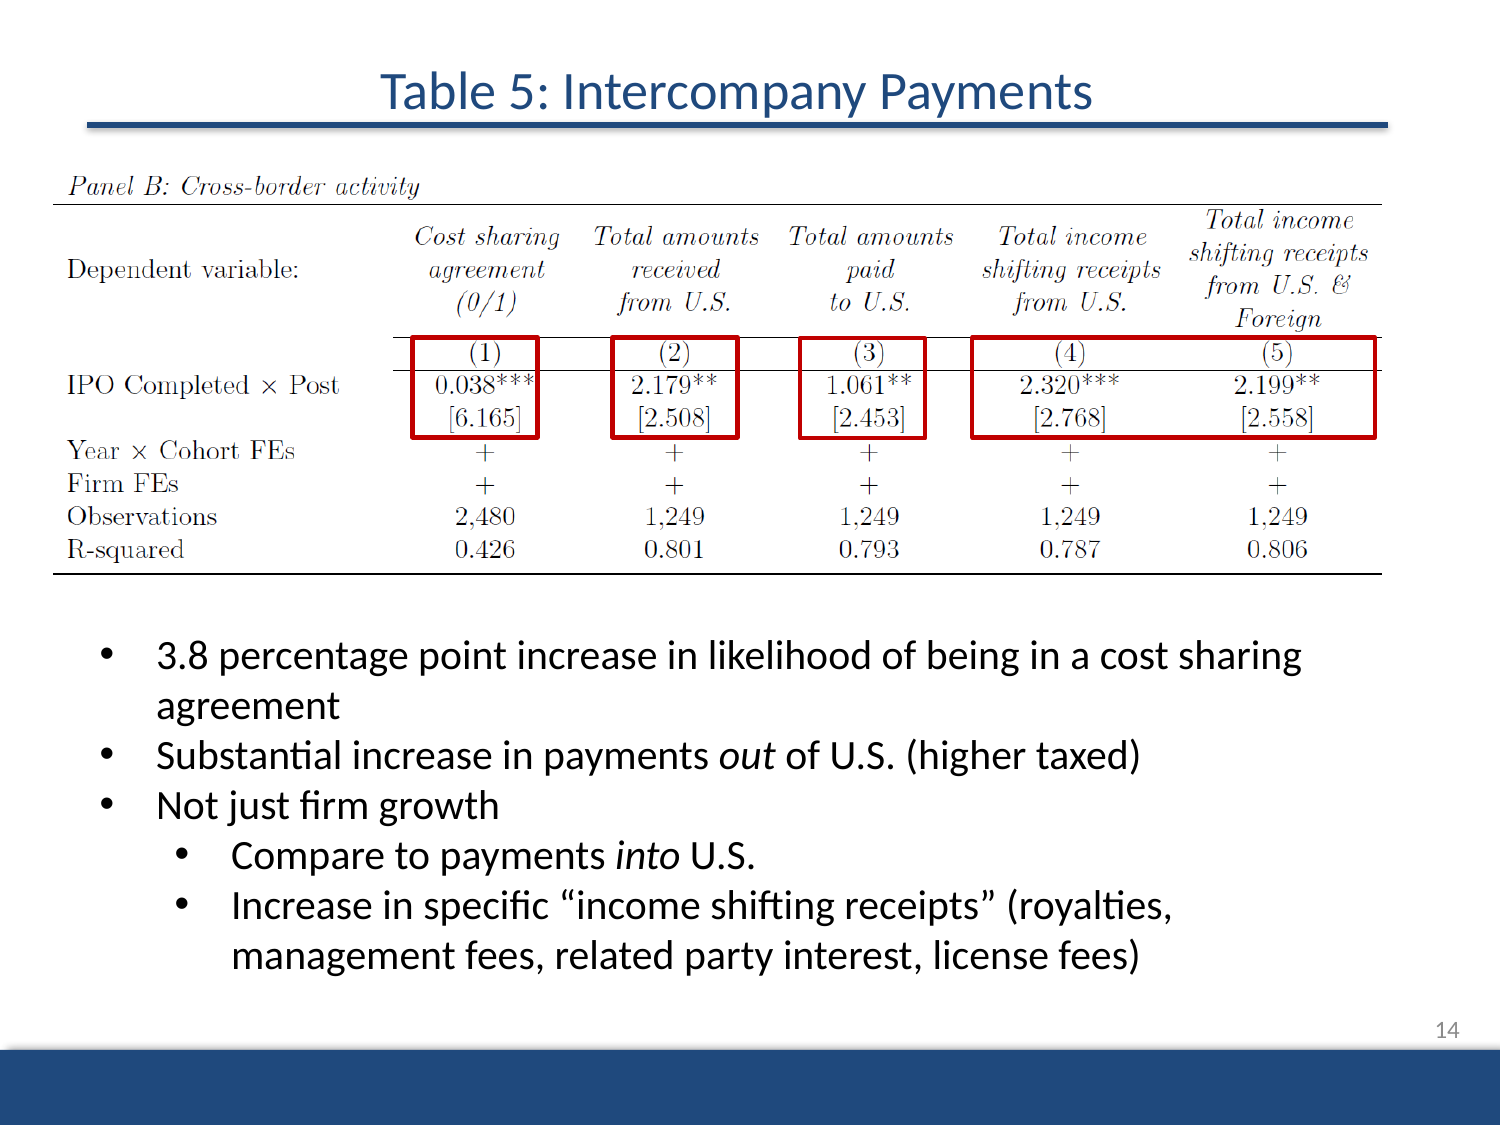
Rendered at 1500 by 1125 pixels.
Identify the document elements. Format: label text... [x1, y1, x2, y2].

picture [37, 164, 1403, 593]
text_box Table 5: Intercompany Payments [99, 37, 1375, 138]
slide_number 14 [1125, 998, 1475, 1058]
text_box 3.8 percentage point increase in likelihood of being in a cost sharing agreement Substantial increase in payments out of U.S. (higher taxed) Not just firm growth Compare to payments into U.S. Increase in specific “income shifting receipts” (royalties, management fees, related party interest, license fees) [9, 620, 1375, 986]
